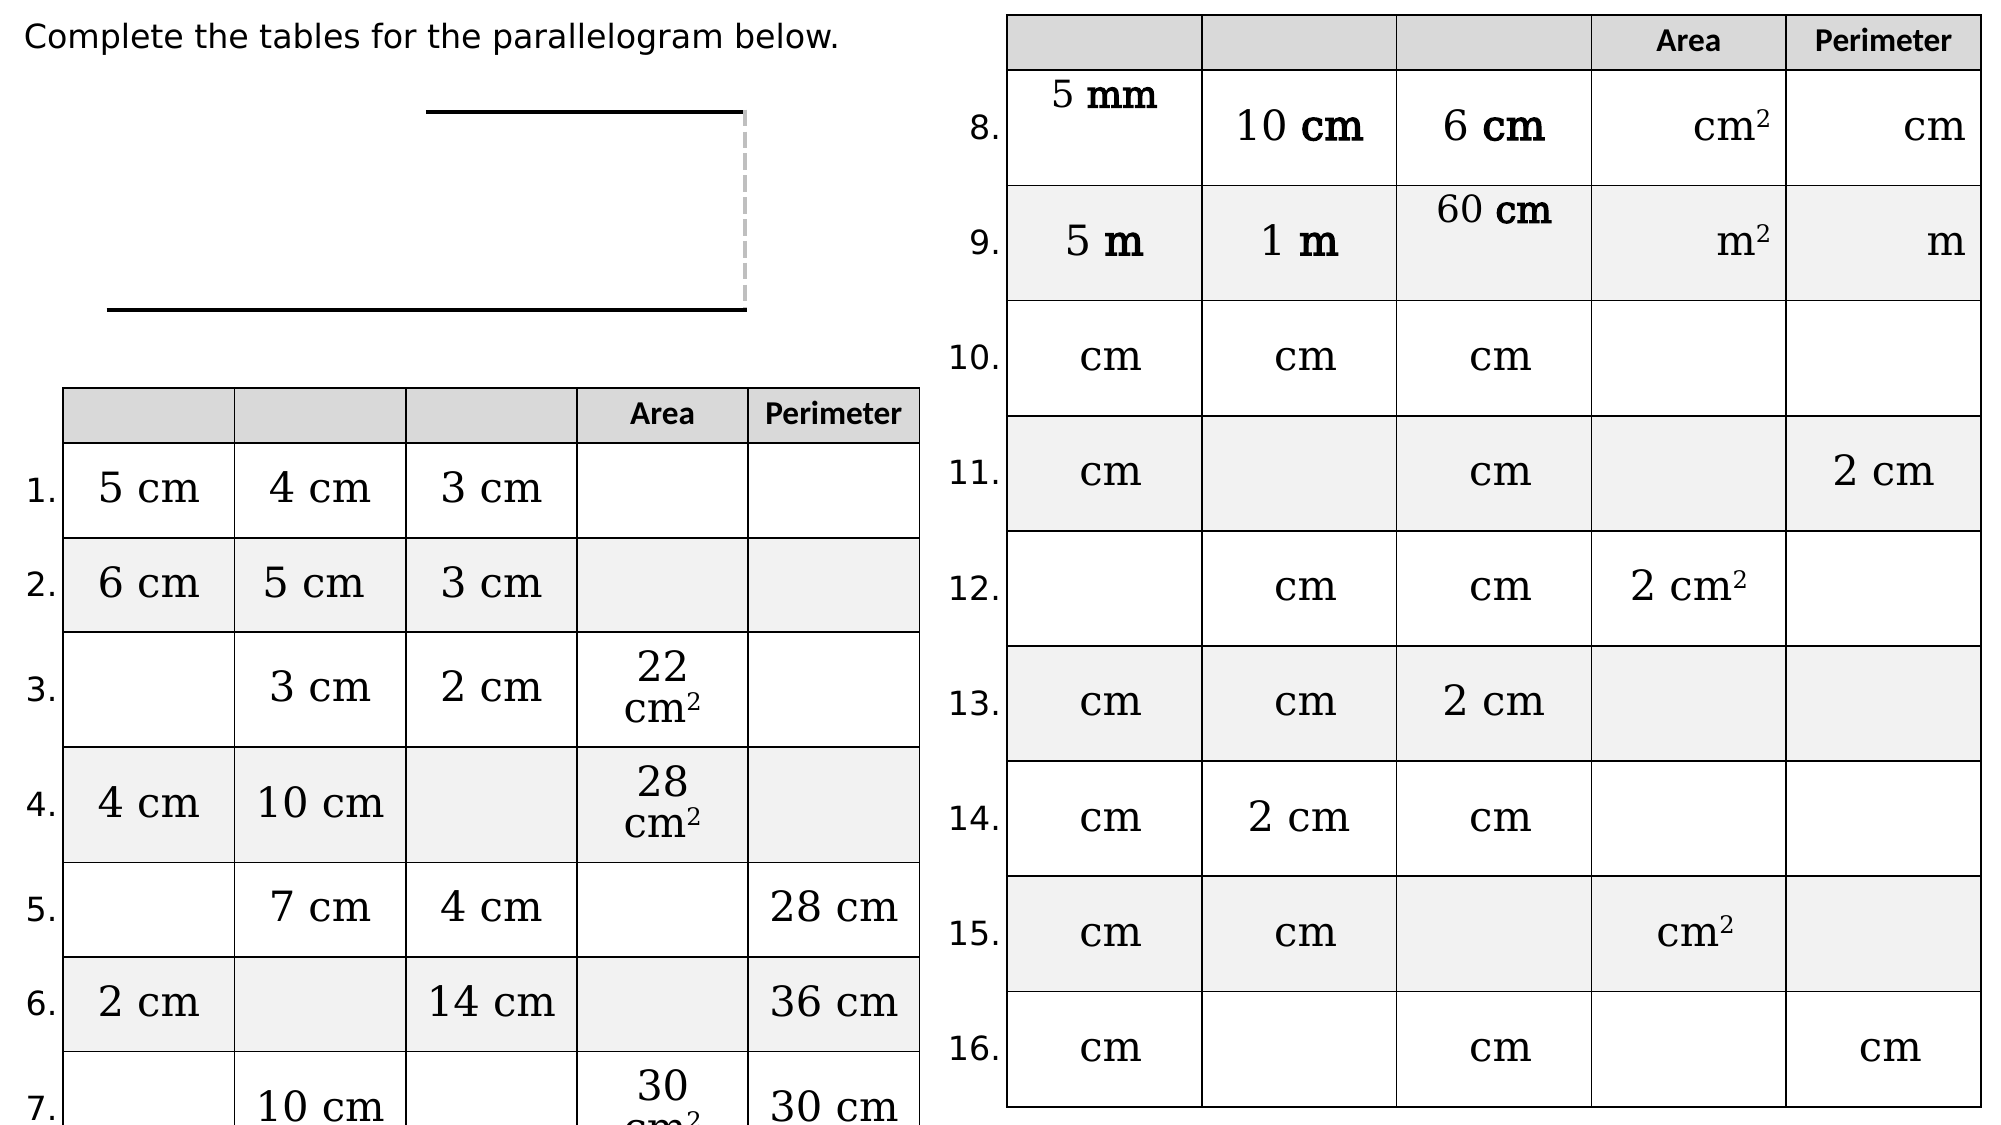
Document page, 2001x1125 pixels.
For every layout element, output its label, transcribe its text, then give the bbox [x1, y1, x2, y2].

text_box Complete the tables for the parallelogram below. [9, 8, 857, 63]
